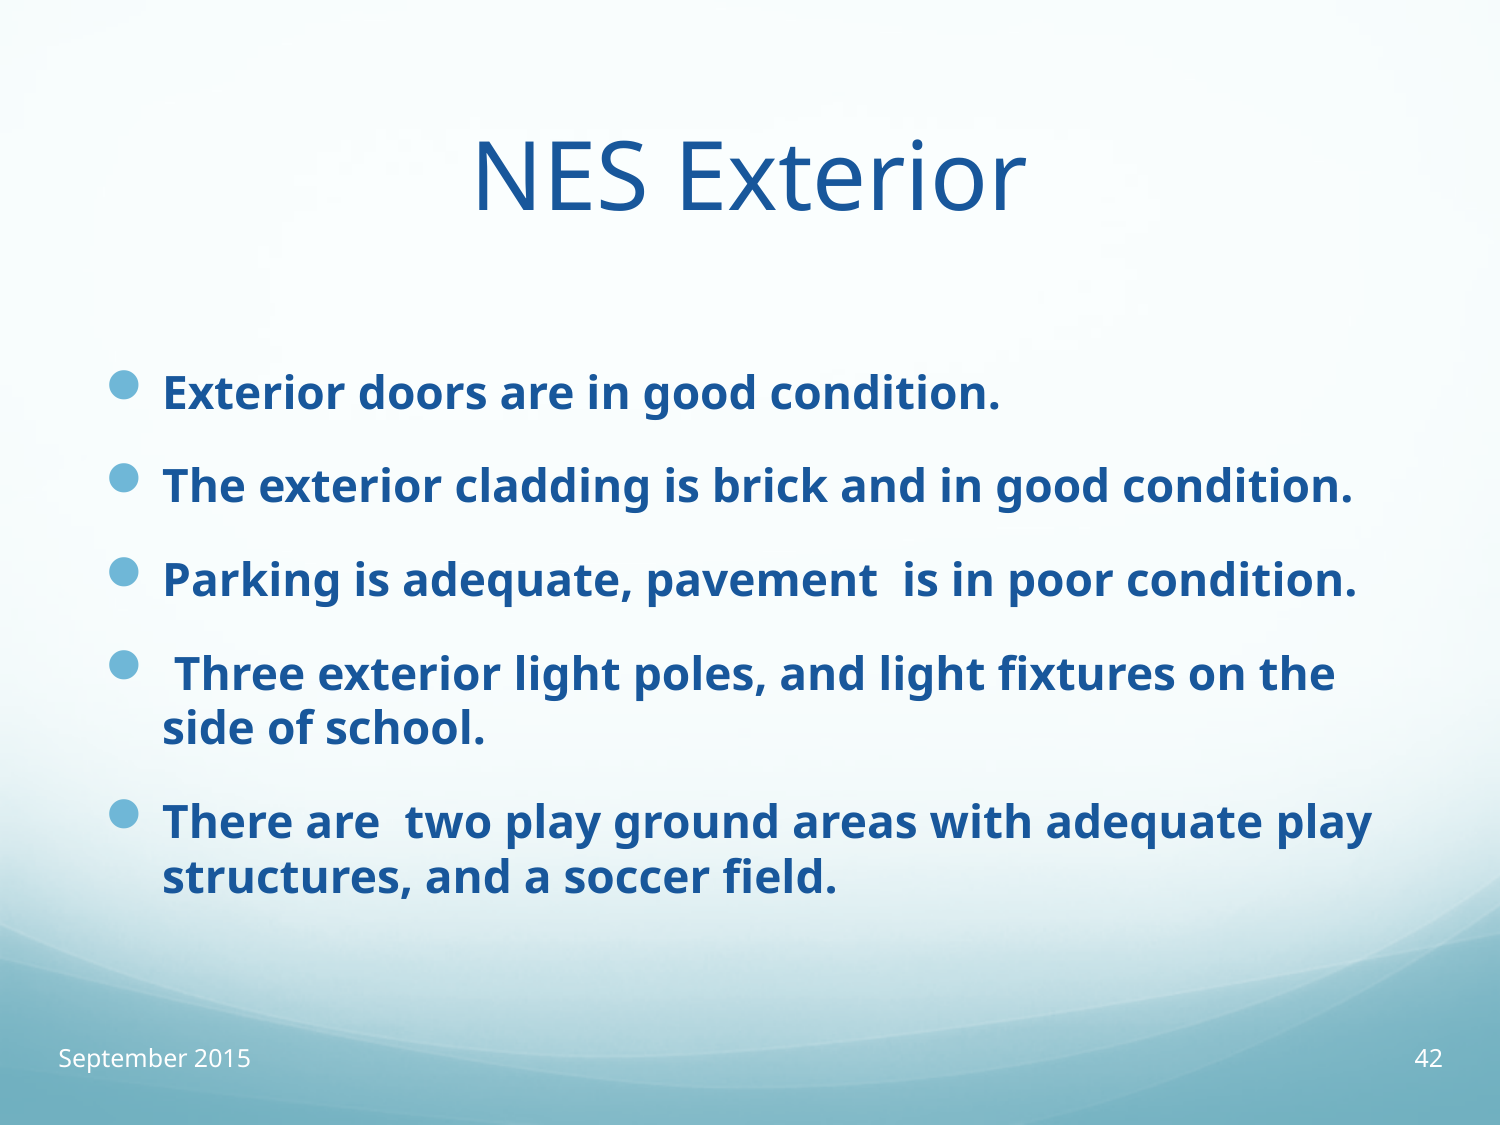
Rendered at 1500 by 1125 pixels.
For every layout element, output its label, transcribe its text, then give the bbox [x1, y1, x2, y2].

list Exterior doors are in good condition. The exterior cladding is brick and in good condition. Parking is adequate, pavement is in poor condition. Three exterior light poles, and light fixtures on the side of school. There are two play ground areas with adequate play structures, and a soccer field. [90, 262, 1410, 921]
footer September 2015 [43, 1029, 838, 1090]
title NES Exterior [90, 17, 1410, 237]
slide_number 42 [1295, 1029, 1459, 1090]
